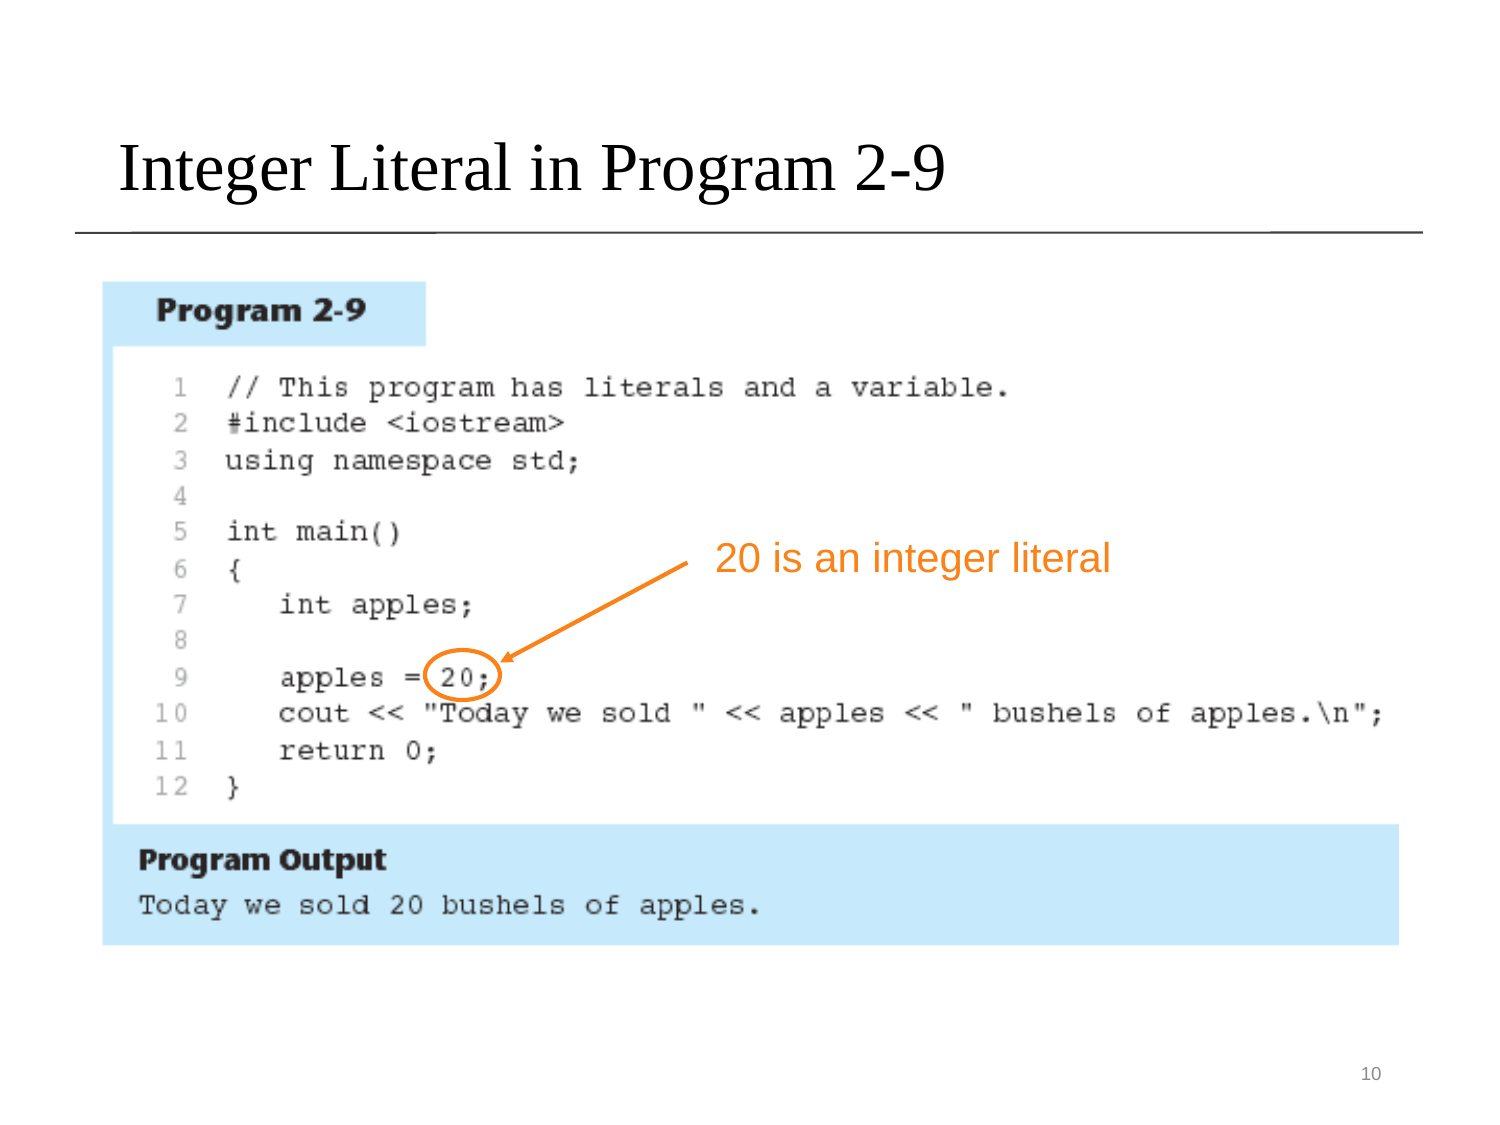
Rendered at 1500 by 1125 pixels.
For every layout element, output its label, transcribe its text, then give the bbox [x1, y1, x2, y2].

slide_number 10 [1059, 1042, 1397, 1103]
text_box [424, 537, 1130, 700]
title Integer Literal in Program 2-9 [103, 59, 1397, 278]
picture [101, 280, 1399, 950]
